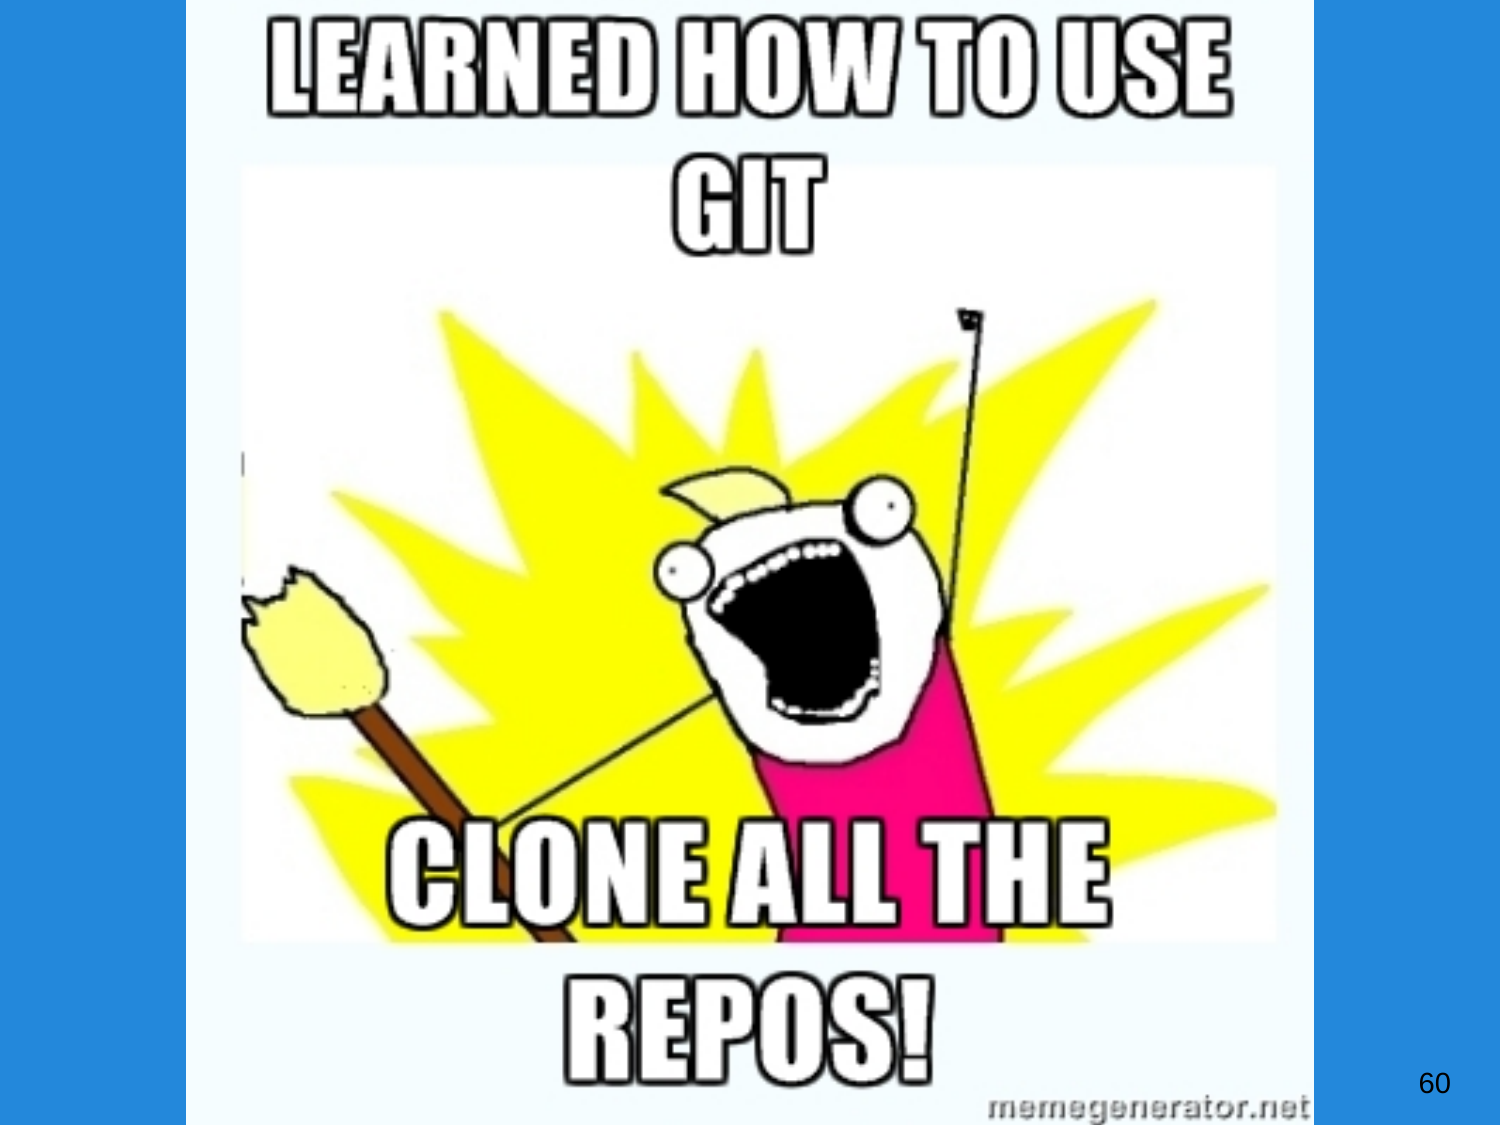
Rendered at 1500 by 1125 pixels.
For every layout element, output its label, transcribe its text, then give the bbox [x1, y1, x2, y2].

picture [185, 0, 1314, 1125]
text_box <number> [1403, 1038, 1494, 1125]
